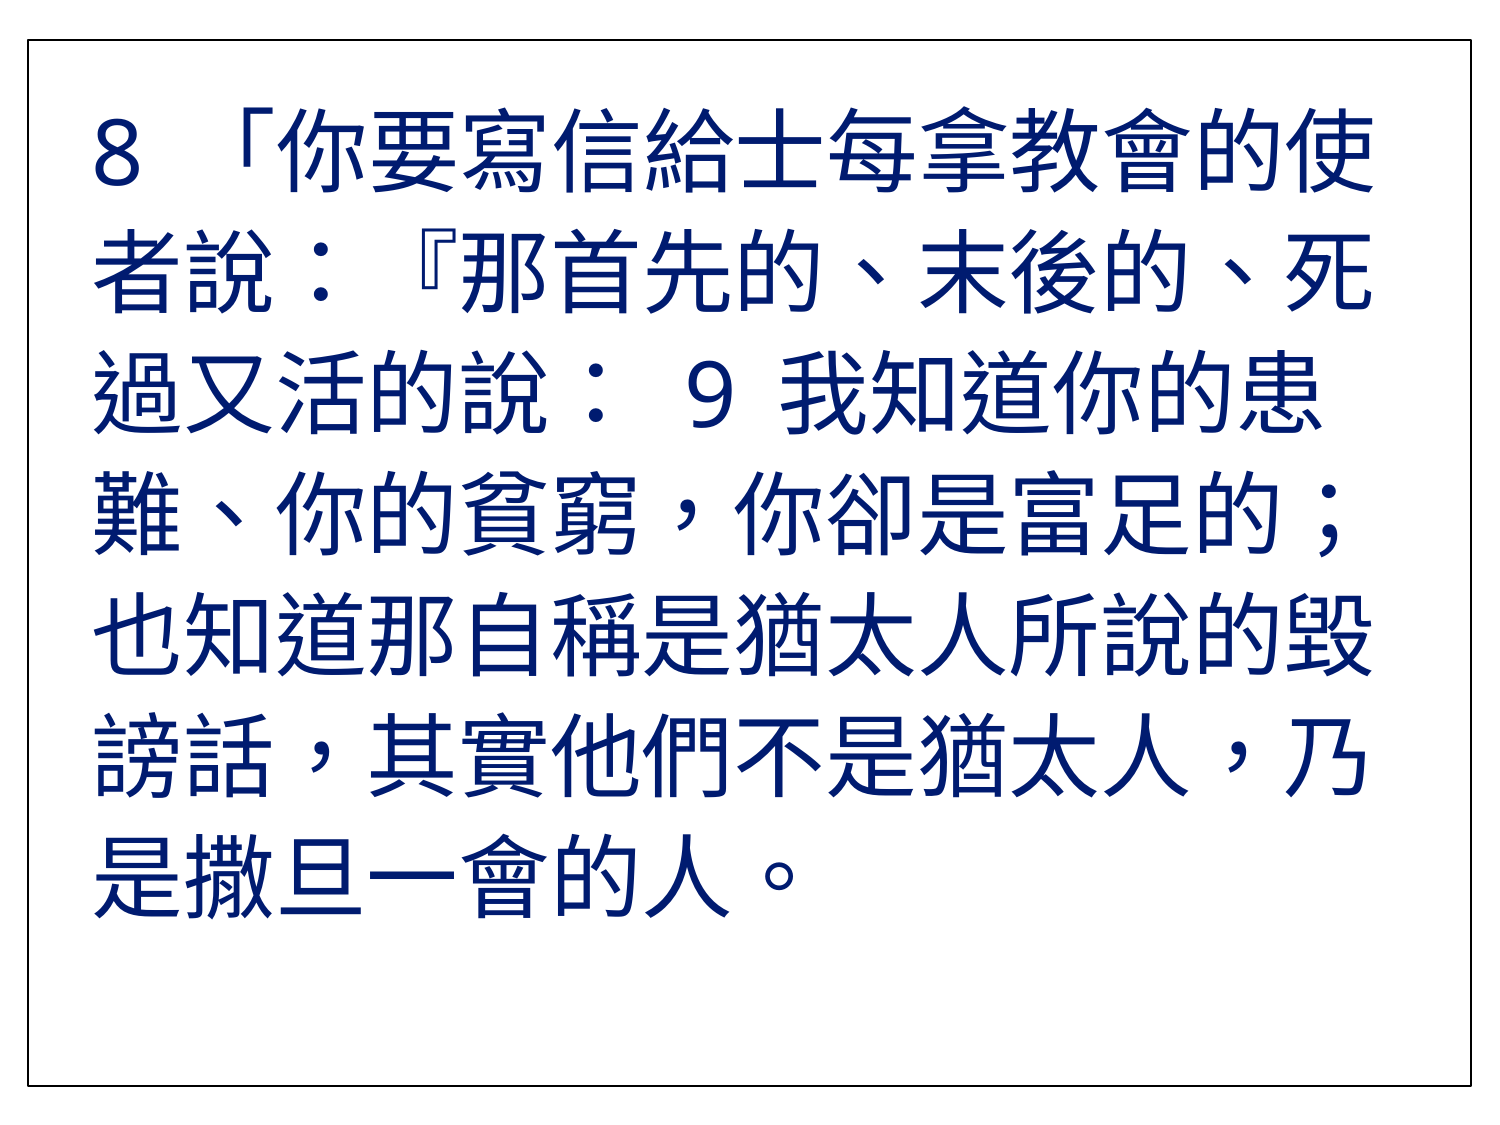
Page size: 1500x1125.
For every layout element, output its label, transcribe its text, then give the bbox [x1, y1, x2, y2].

list 8 「你要寫信給士每拿教會的使者說：『那首先的、末後的、死過又活的說： 9 我知道你的患難、你的貧窮，你卻是富足的；也知道那自稱是猶太人所說的毀謗話，其實他們不是猶太人，乃是撒旦一會的人。 [76, 75, 1425, 1052]
